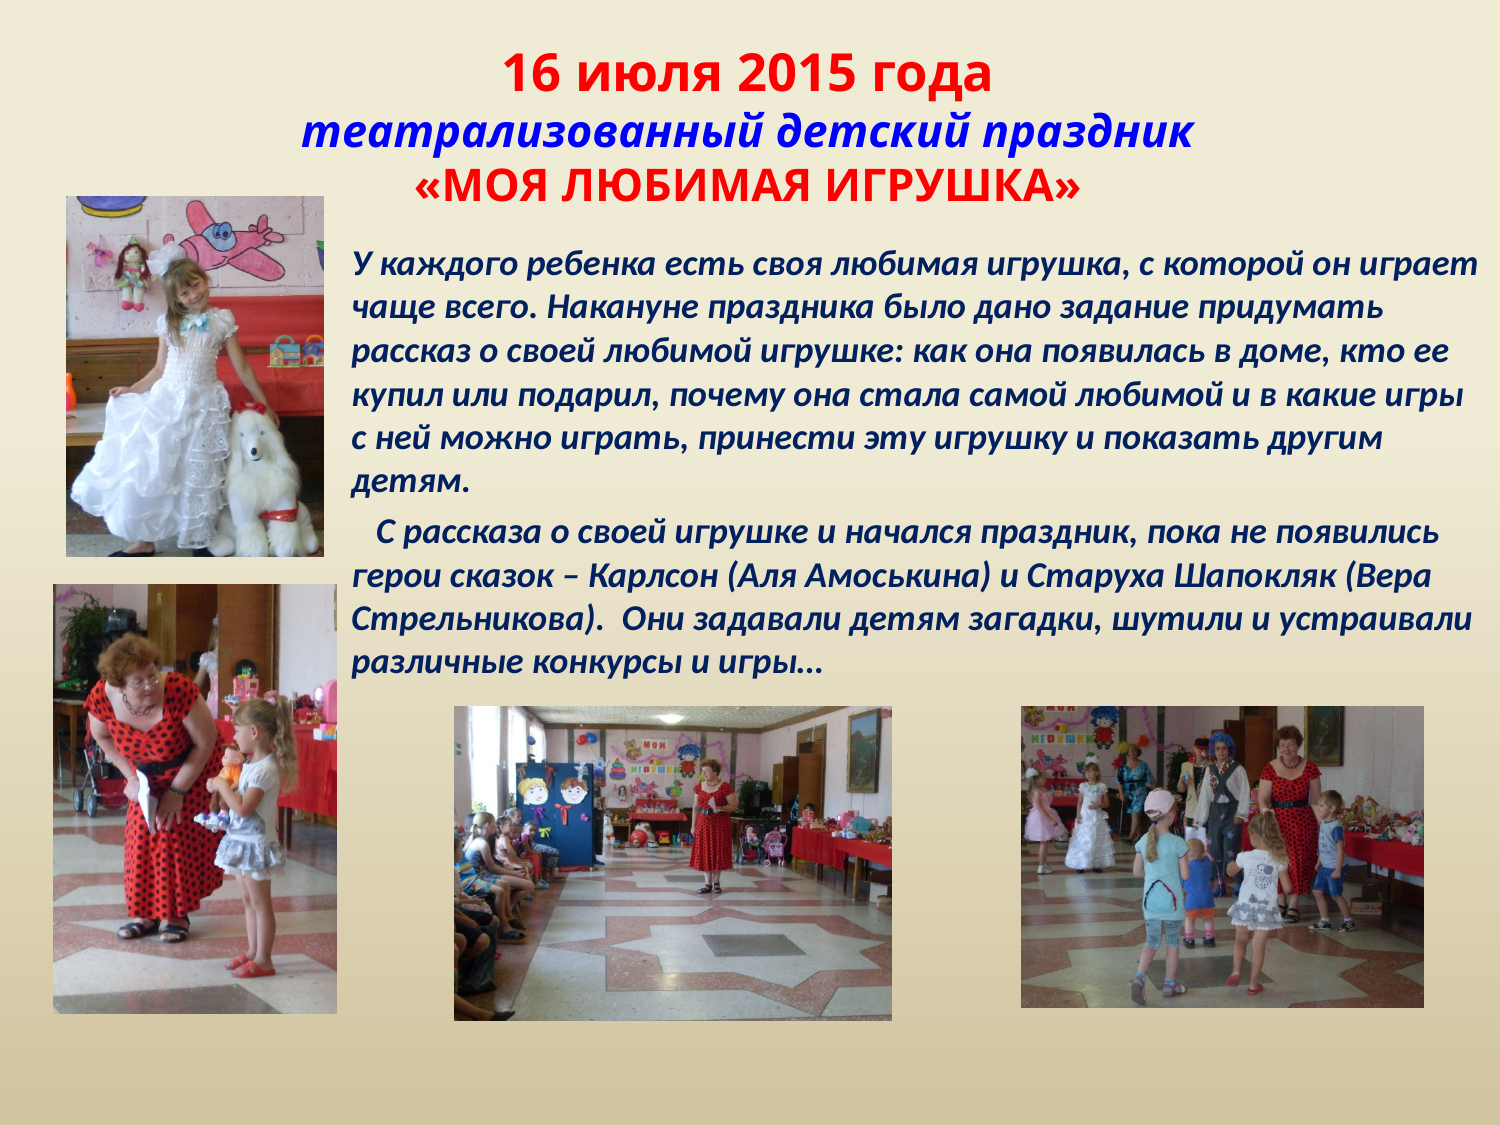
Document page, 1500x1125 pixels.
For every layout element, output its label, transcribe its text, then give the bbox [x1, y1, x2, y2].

list У каждого ребенка есть своя любимая игрушка, с которой он играет чаще всего. Накануне праздника было дано задание придумать рассказ о своей любимой игрушке: как она появилась в доме, кто ее купил или подарил, почему она стала самой любимой и в какие игры с ней можно играть, принести эту игрушку и показать другим детям. С рассказа о своей игрушке и начался праздник, пока не появились герои сказок – Карлсон (Аля Амоськина) и Старуха Шапокляк (Вера Стрельникова). Они задавали детям загадки, шутили и устраивали различные конкурсы и игры… [336, 231, 1500, 693]
picture [66, 196, 324, 558]
picture [454, 706, 892, 1021]
picture [52, 584, 337, 1015]
title 16 июля 2015 года театрализованный детский праздник «МОЯ ЛЮБИМАЯ ИГРУШКА» [72, 30, 1424, 219]
picture [1021, 706, 1424, 1008]
